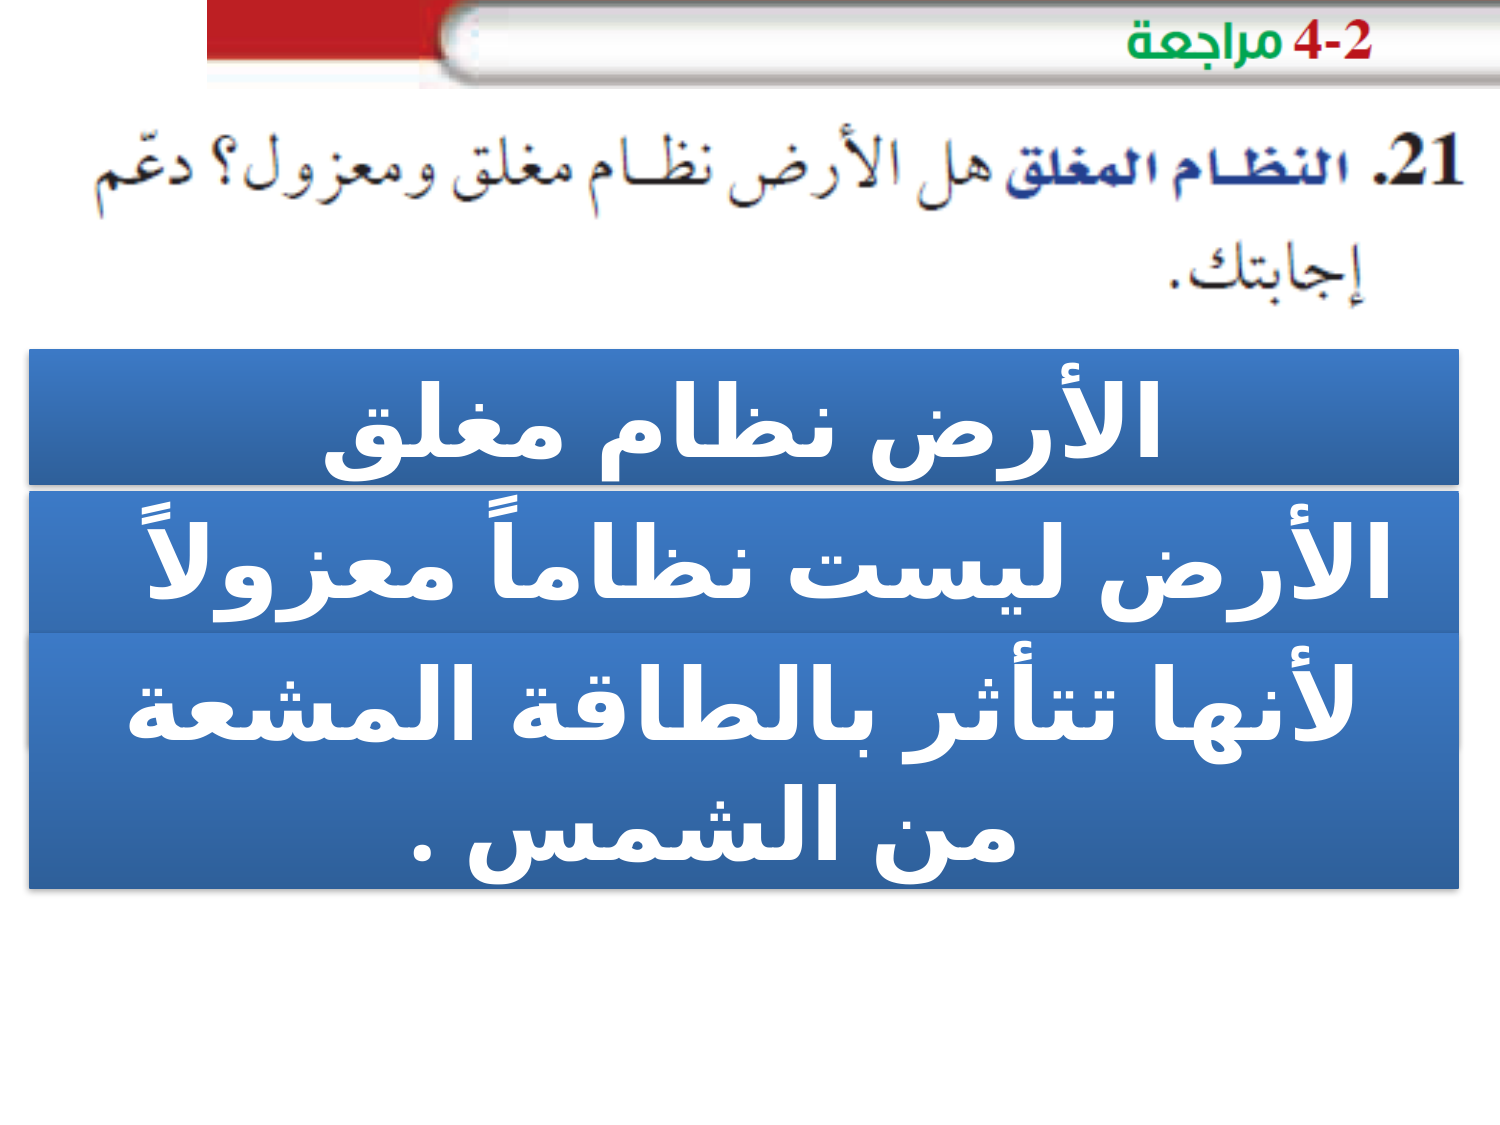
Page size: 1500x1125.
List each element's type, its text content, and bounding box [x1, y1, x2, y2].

picture [81, 113, 1470, 327]
text_box الأرض ليست نظاماً معزولاً لماذا؟ [29, 491, 1459, 632]
text_box الأرض نظام مغلق [29, 349, 1459, 485]
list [207, 0, 1500, 90]
text_box لأنها تتأثر بالطاقة المشعة من الشمس . [29, 633, 1459, 889]
